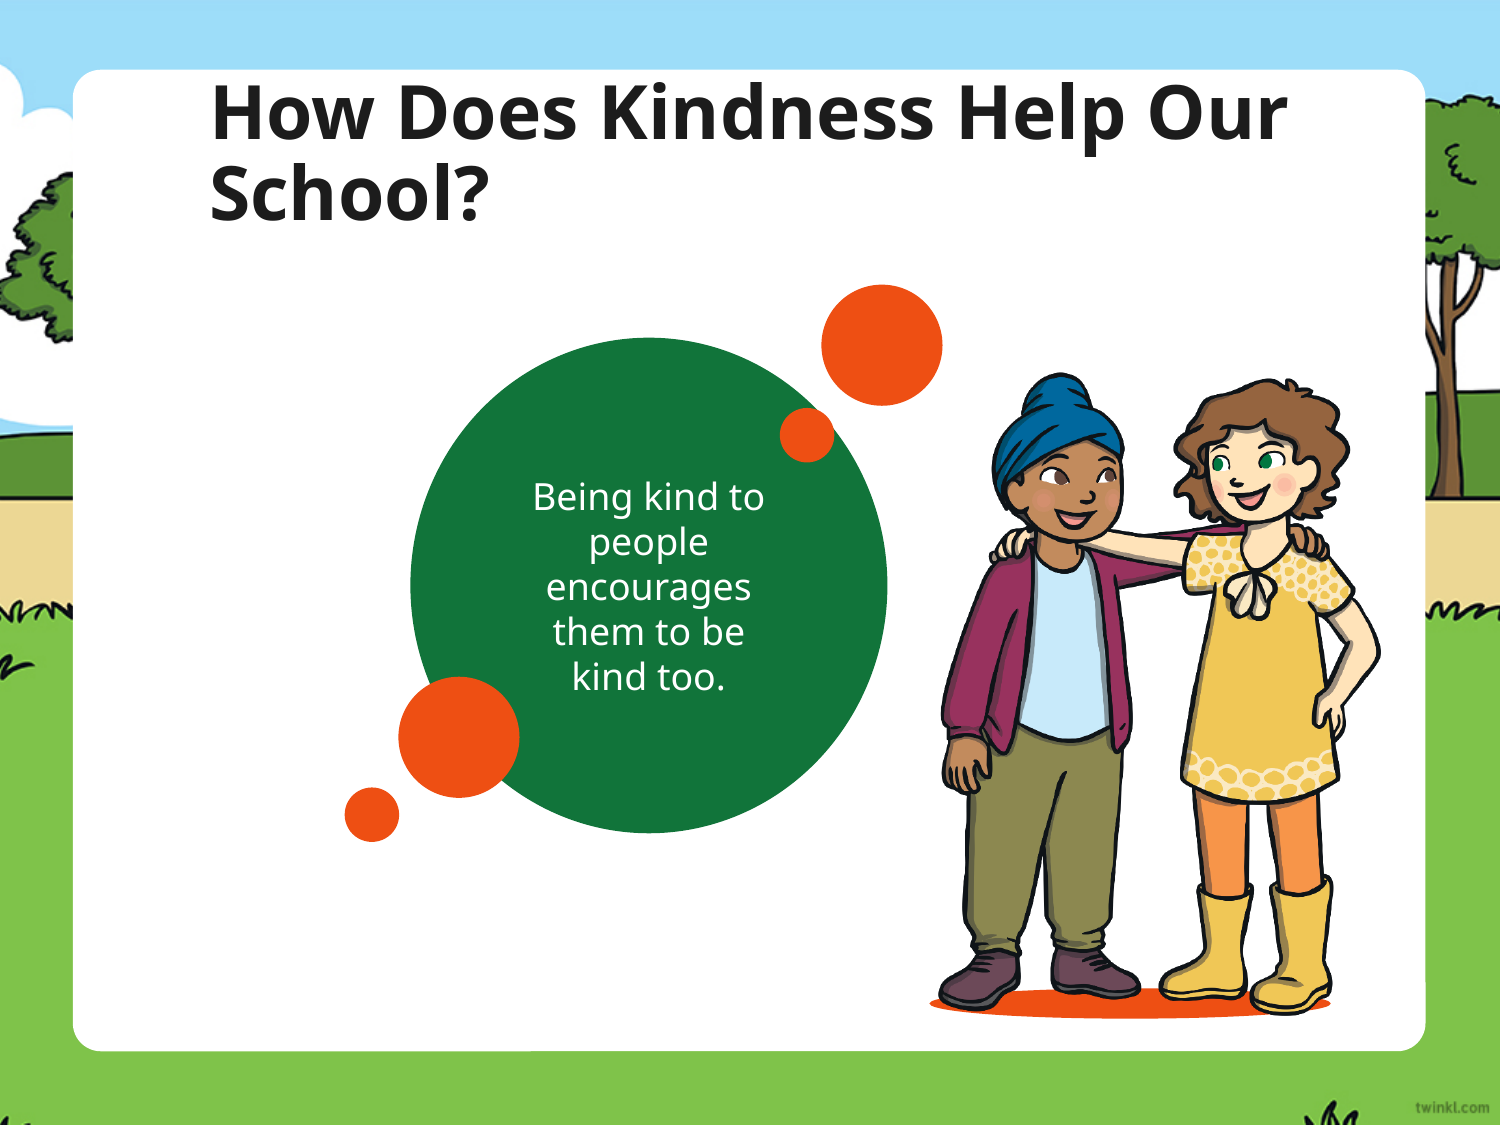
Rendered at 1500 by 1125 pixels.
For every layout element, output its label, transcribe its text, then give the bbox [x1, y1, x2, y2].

text_box [778, 406, 836, 464]
text_box [998, 1016, 1262, 1020]
text_box [397, 675, 521, 799]
text_box [928, 998, 938, 1009]
text_box [343, 786, 401, 843]
text_box Being kind to people encourages them to be kind too. [409, 336, 889, 835]
picture [0, 0, 1500, 1125]
text_box [820, 283, 944, 407]
title How Does Kindness Help Our School? [62, 72, 1438, 240]
